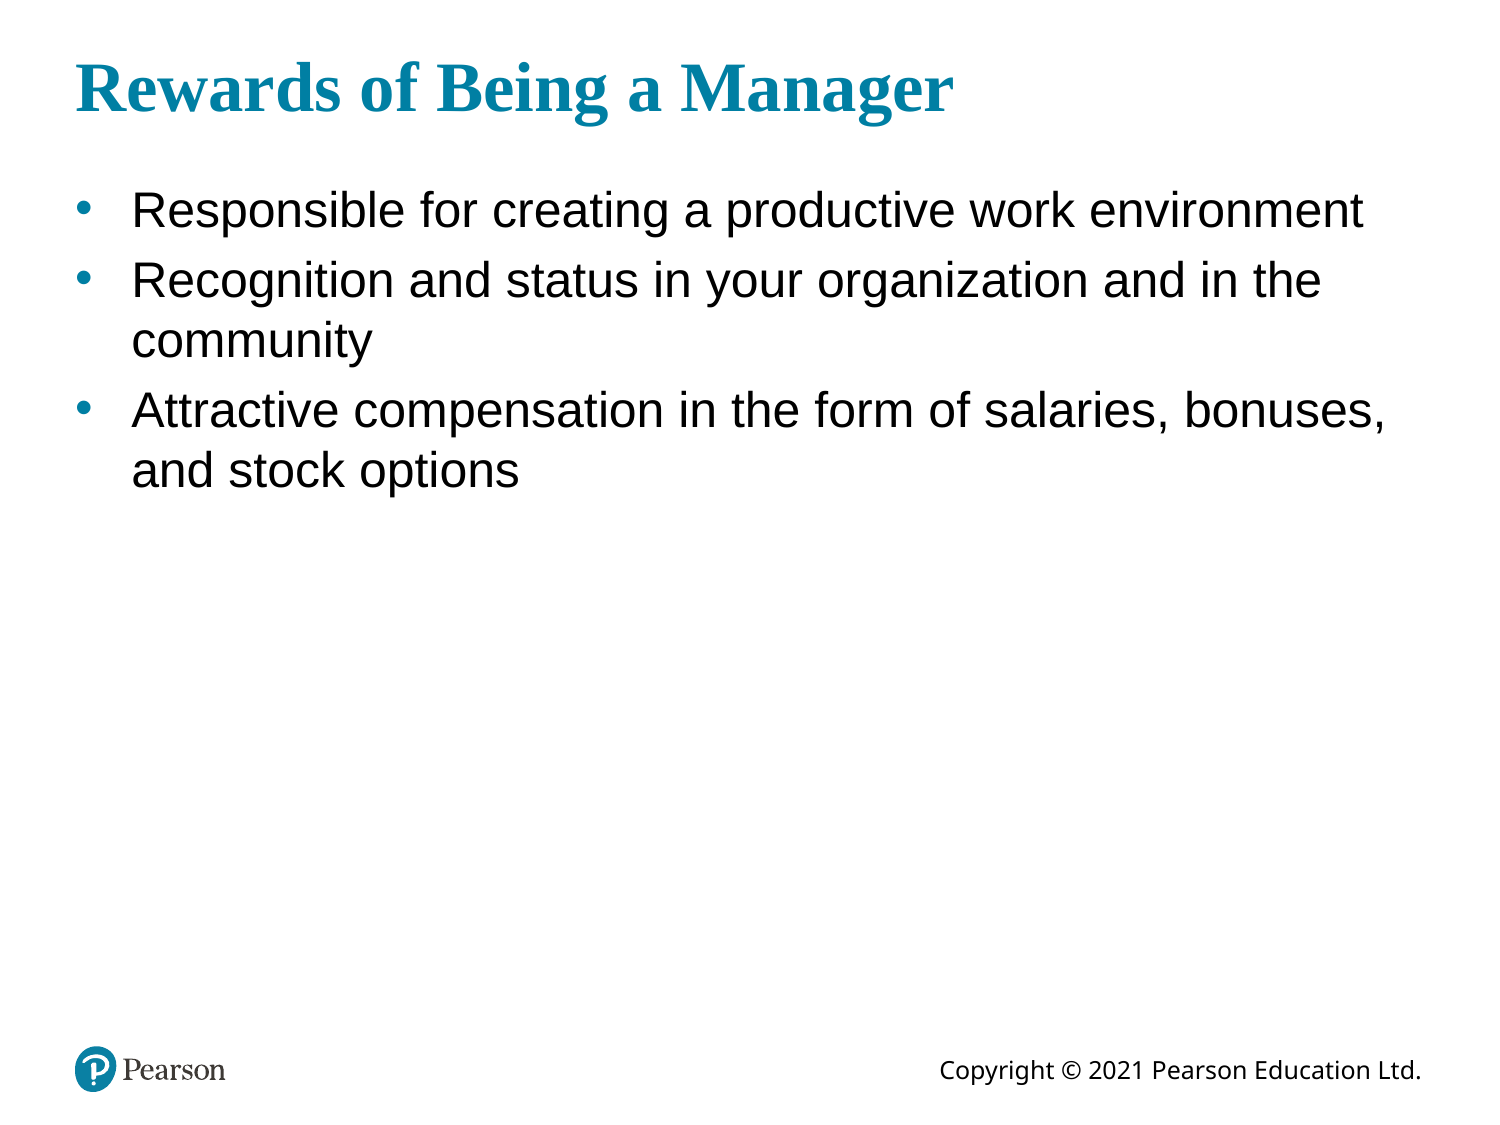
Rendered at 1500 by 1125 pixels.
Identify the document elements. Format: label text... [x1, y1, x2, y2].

title Rewards of Being a Manager [75, 35, 1425, 126]
list Responsible for creating a productive work environment Recognition and status in your organization and in the community Attractive compensation in the form of salaries, bonuses, and stock options [75, 177, 1425, 538]
